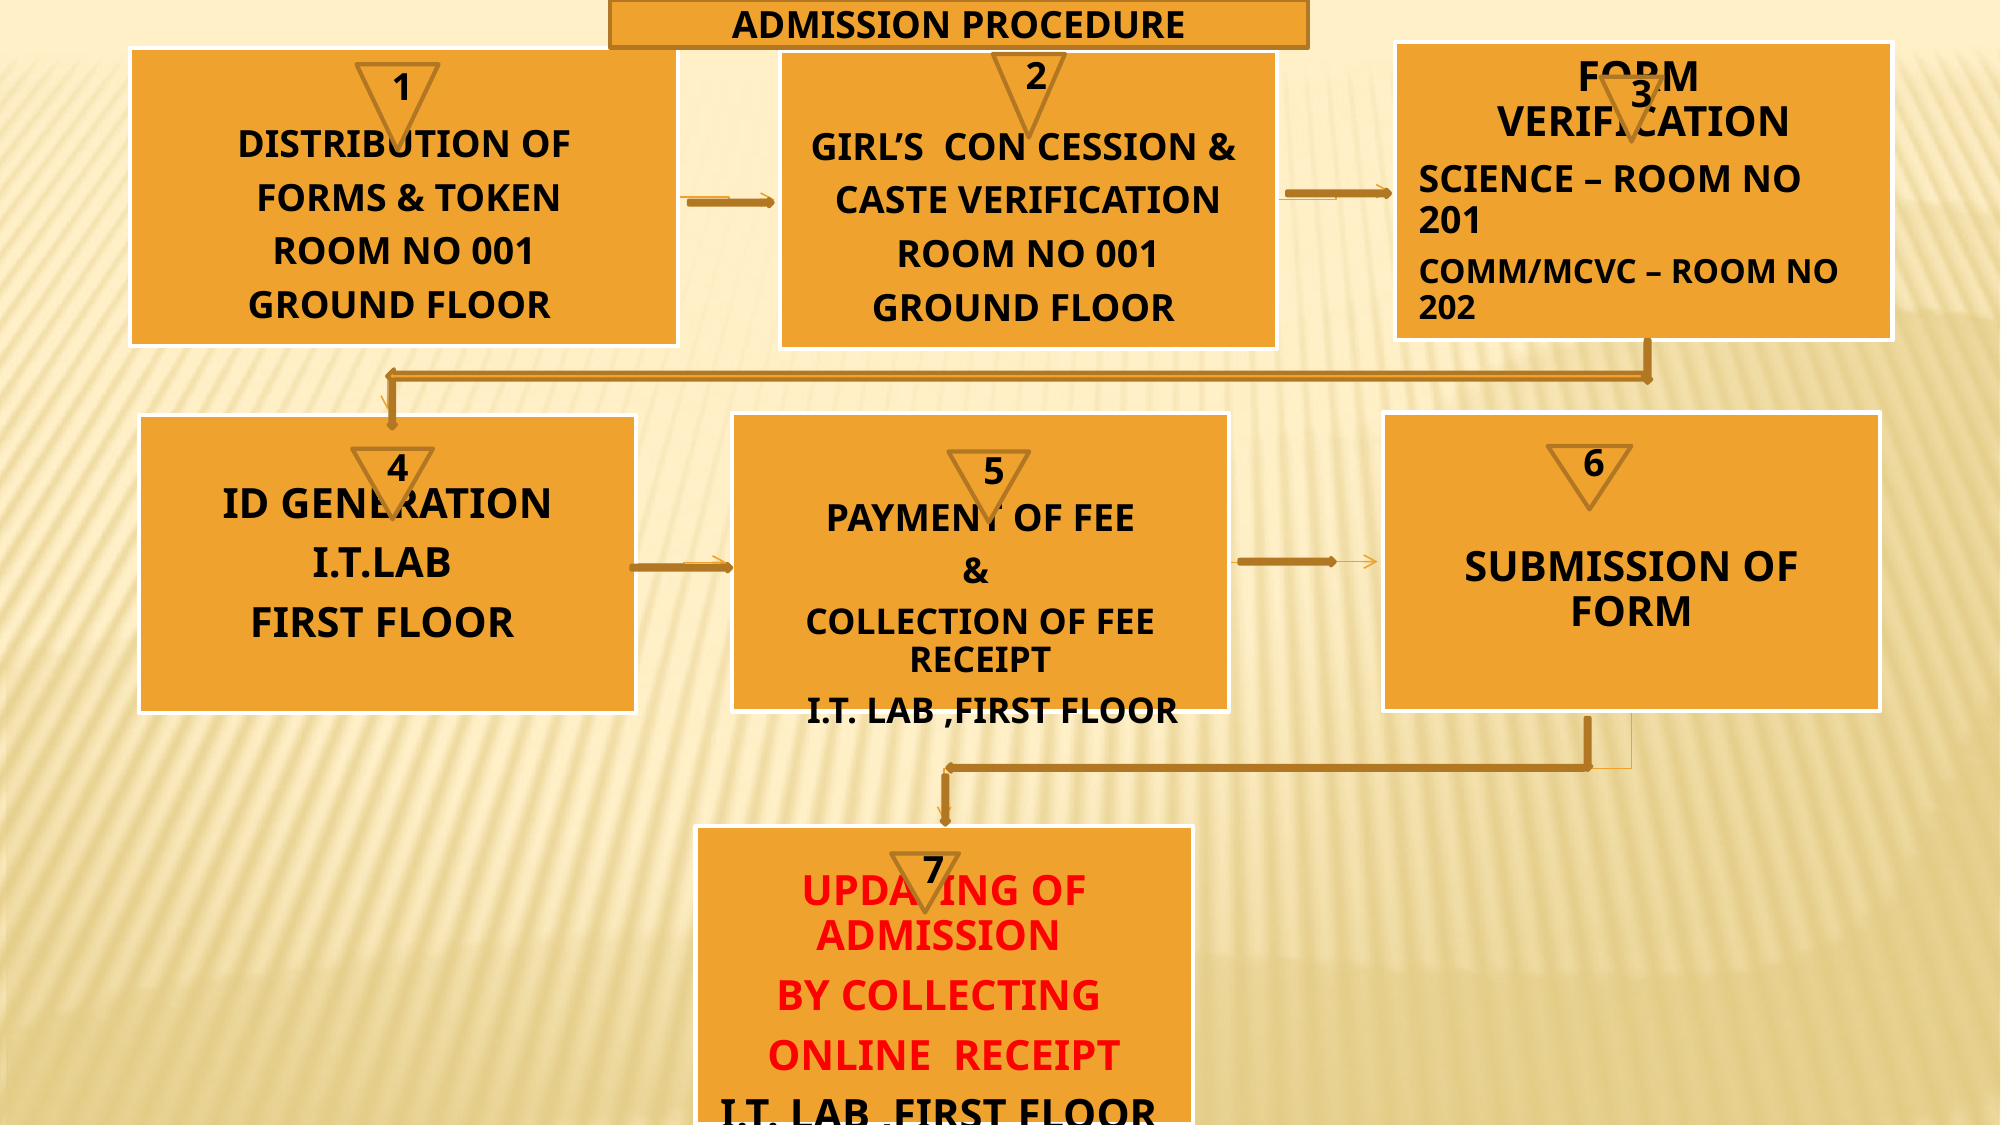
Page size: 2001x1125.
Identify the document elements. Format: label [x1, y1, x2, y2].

text_box [38, 0, 1974, 1125]
